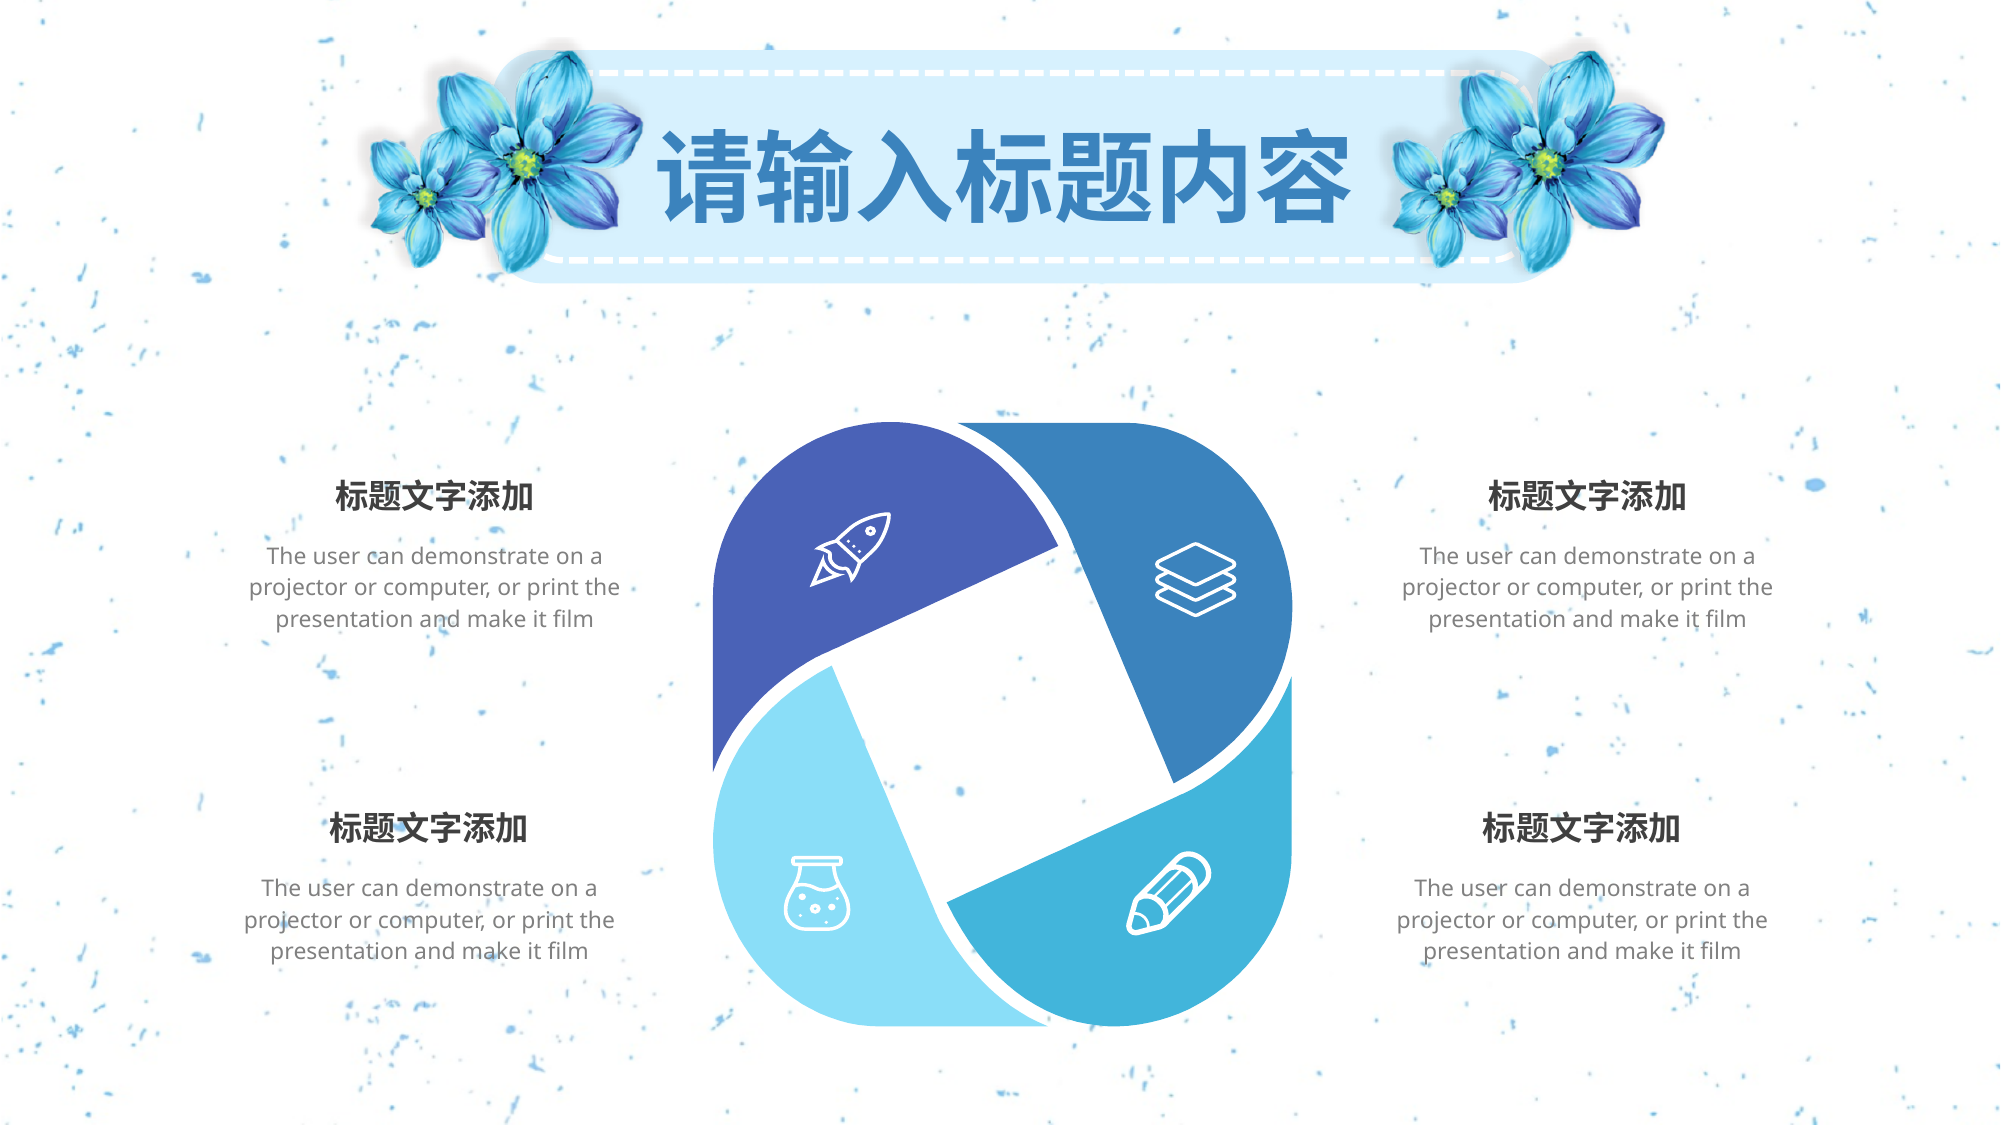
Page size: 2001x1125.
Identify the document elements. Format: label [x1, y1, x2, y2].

text_box [713, 665, 1049, 1027]
text_box [632, 49, 1391, 284]
text_box [946, 676, 1292, 1027]
text_box [712, 422, 1059, 773]
text_box [1155, 542, 1237, 618]
text_box [957, 422, 1293, 784]
text_box [783, 855, 851, 931]
text_box [205, 467, 665, 655]
text_box [814, 512, 891, 583]
text_box [1126, 851, 1212, 936]
text_box [809, 554, 846, 588]
text_box [1358, 467, 1818, 655]
picture [3, 0, 2001, 1125]
text_box [1352, 800, 1813, 987]
text_box [199, 800, 660, 987]
